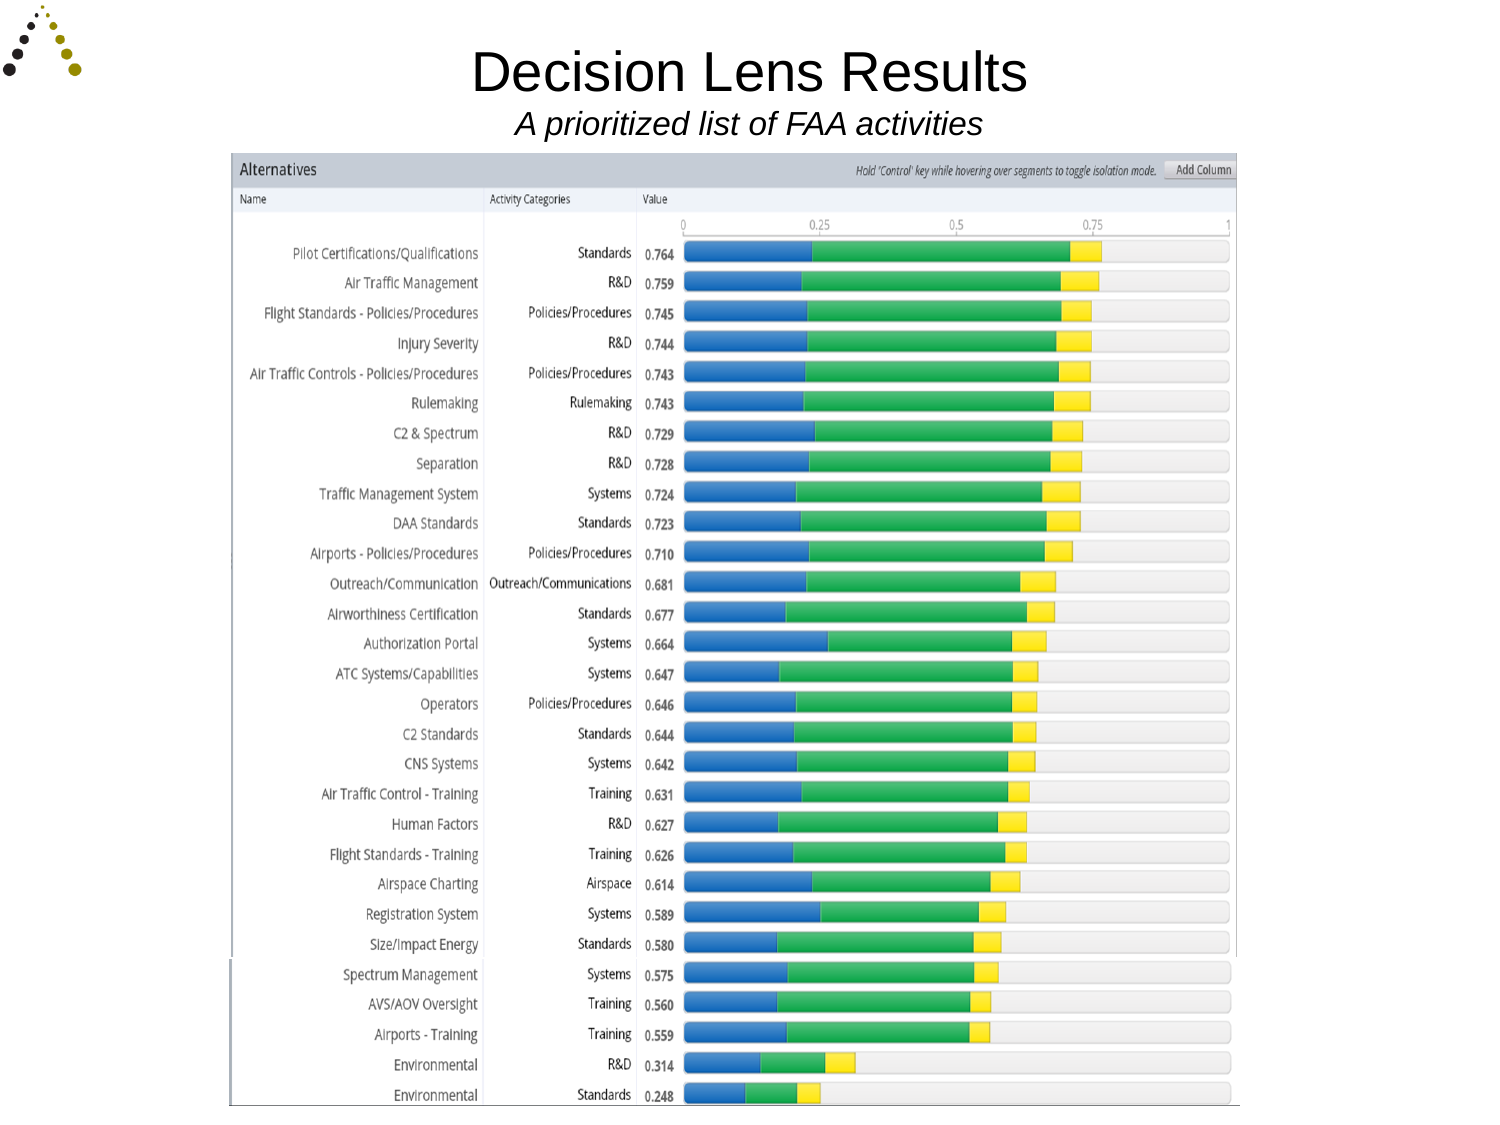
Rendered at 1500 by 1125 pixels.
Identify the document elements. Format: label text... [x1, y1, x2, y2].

picture [0, 0, 84, 84]
title Decision Lens Results A prioritized list of FAA activities [74, 45, 1426, 133]
picture [229, 153, 1241, 1106]
